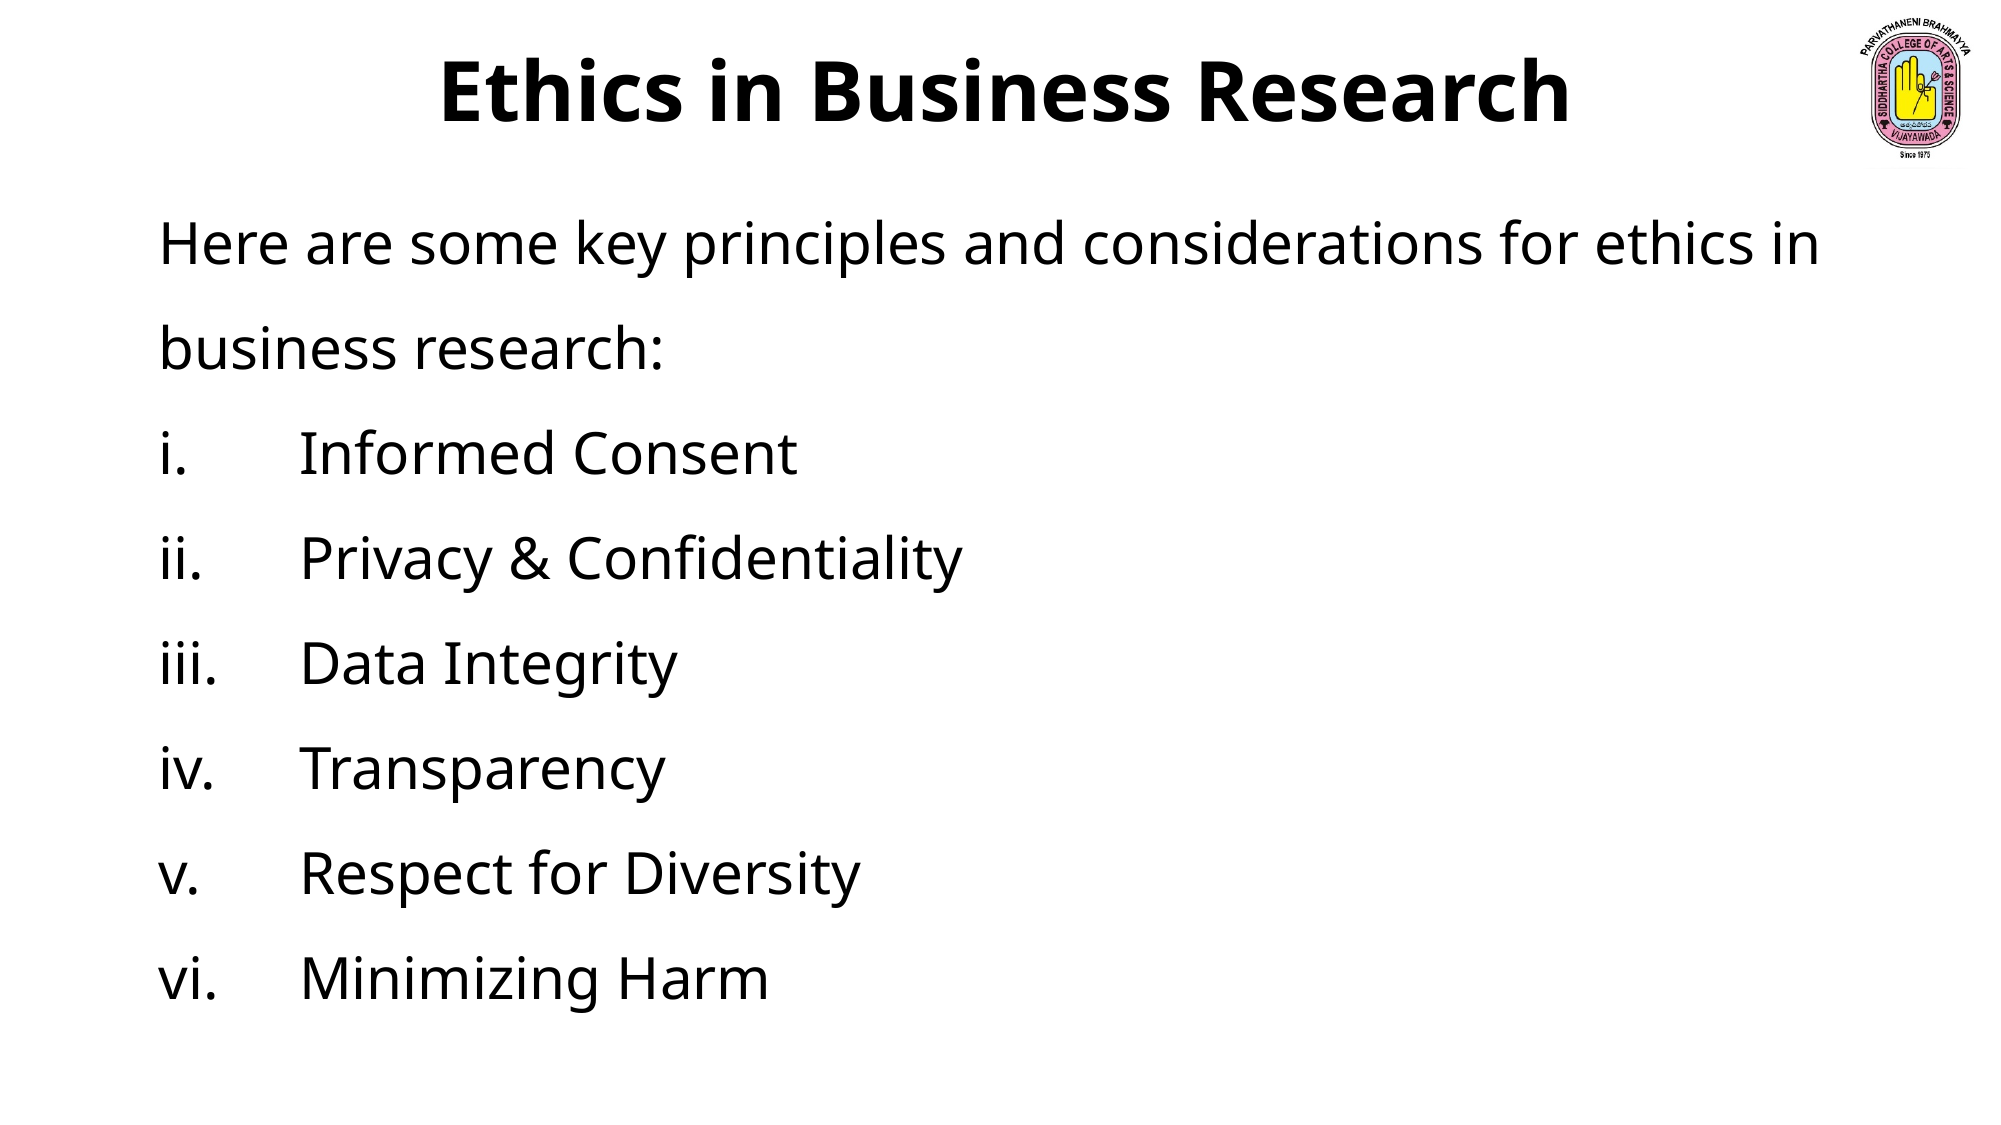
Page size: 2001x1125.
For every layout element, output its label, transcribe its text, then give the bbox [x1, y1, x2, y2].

text_box Ethics in Business Research [143, 30, 1869, 146]
text_box Here are some key principles and considerations for ethics in business research: Informed Consent Privacy & Confidentiality Data Integrity Transparency Respect for Diversity Minimizing Harm [143, 163, 1869, 1019]
picture [1830, 0, 2000, 169]
